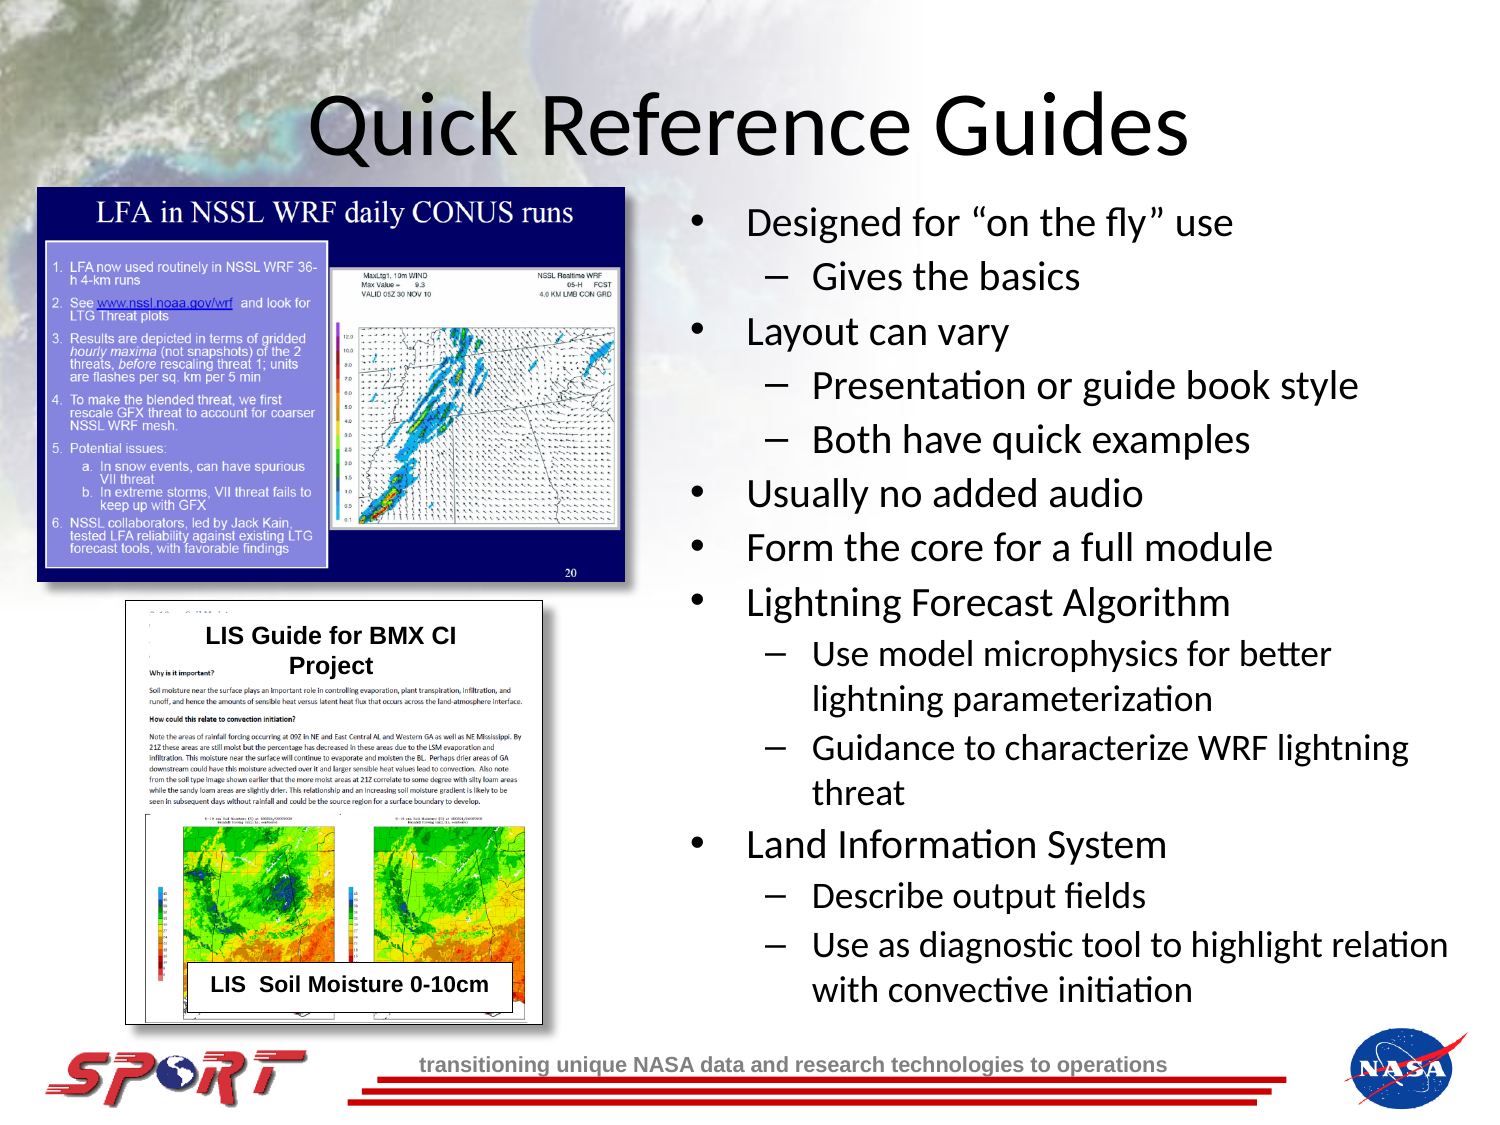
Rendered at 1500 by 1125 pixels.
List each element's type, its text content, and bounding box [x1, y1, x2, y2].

picture [0, 0, 930, 1026]
title Quick Reference Guides [74, 24, 1426, 213]
list Designed for “on the fly” use Gives the basics Layout can vary Presentation or guide book style Both have quick examples Usually no added audio Form the core for a full module Lightning Forecast Algorithm Use model microphysics for better lightning parameterization Guidance to characterize WRF lightning threat Land Information System Describe output fields Use as diagnostic tool to highlight relation with convective initiation [674, 187, 1476, 1038]
picture [1336, 1038, 1475, 1113]
picture [37, 1043, 321, 1113]
